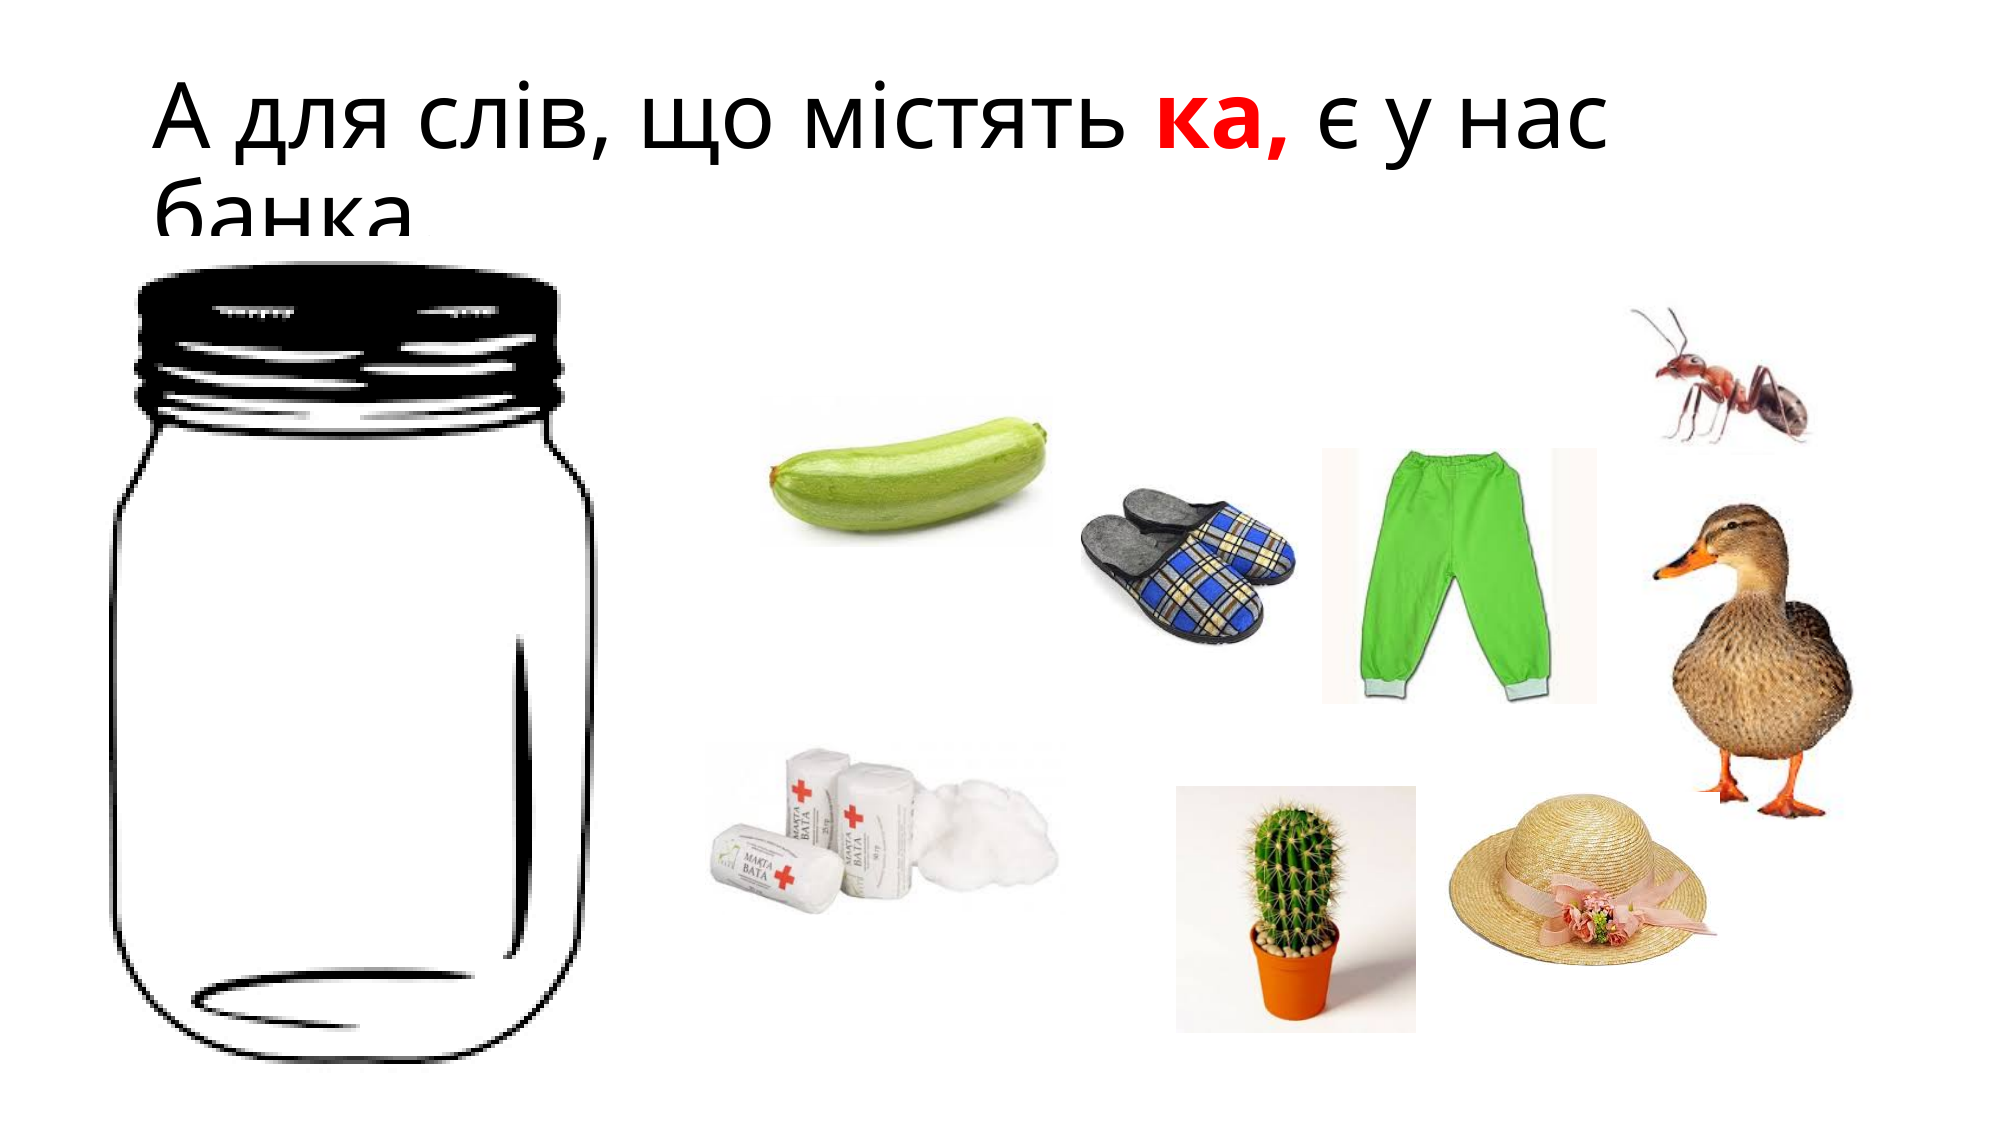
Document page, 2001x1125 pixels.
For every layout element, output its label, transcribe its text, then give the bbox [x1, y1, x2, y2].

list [78, 236, 628, 1087]
picture [1176, 786, 1416, 1033]
picture [1444, 494, 1879, 967]
picture [1322, 448, 1597, 704]
picture [1612, 295, 1826, 455]
picture [1080, 483, 1299, 653]
title А для слів, що містять ка, є у нас банка. [137, 59, 1863, 278]
picture [705, 742, 1066, 915]
picture [760, 396, 1053, 547]
